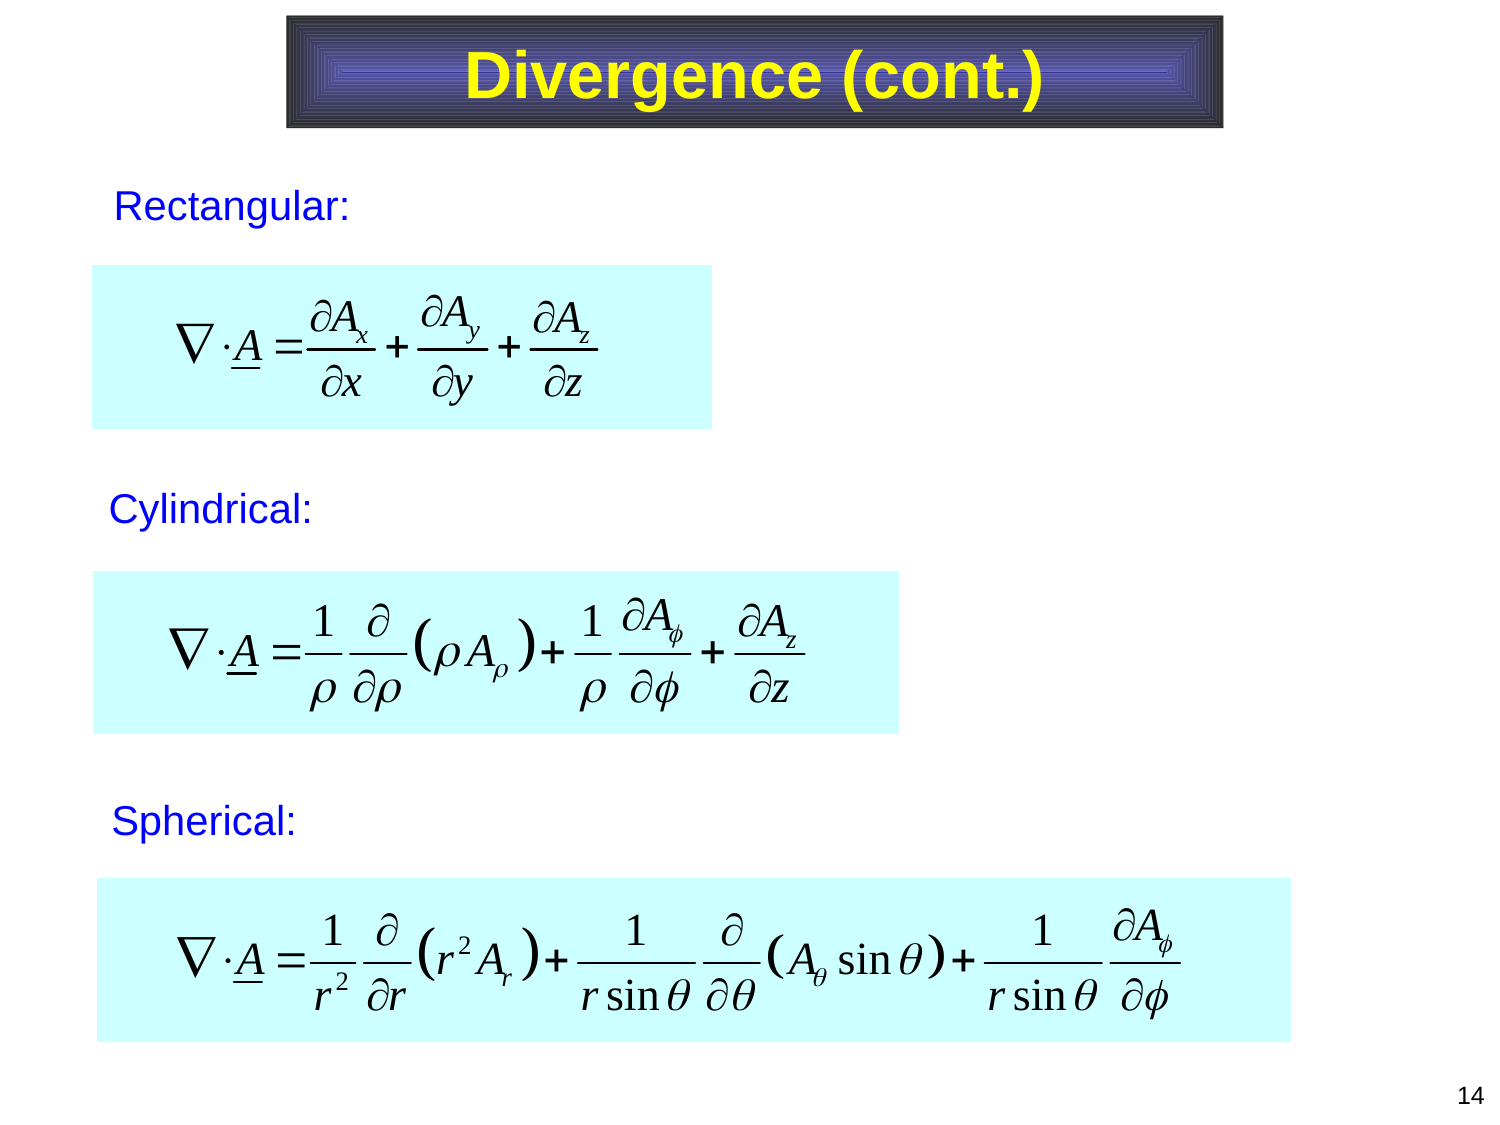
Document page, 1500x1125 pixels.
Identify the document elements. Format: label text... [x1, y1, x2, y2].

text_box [170, 281, 608, 414]
text_box [91, 264, 714, 431]
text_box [171, 894, 1192, 1029]
text_box [91, 569, 900, 736]
slide_number 14 [1149, 1065, 1500, 1125]
text_box Spherical: [96, 786, 312, 851]
text_box [96, 877, 1292, 1044]
text_box Divergence (cont.) [286, 15, 1224, 129]
text_box Rectangular: [98, 171, 366, 237]
text_box Cylindrical: [93, 474, 329, 540]
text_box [163, 583, 816, 721]
